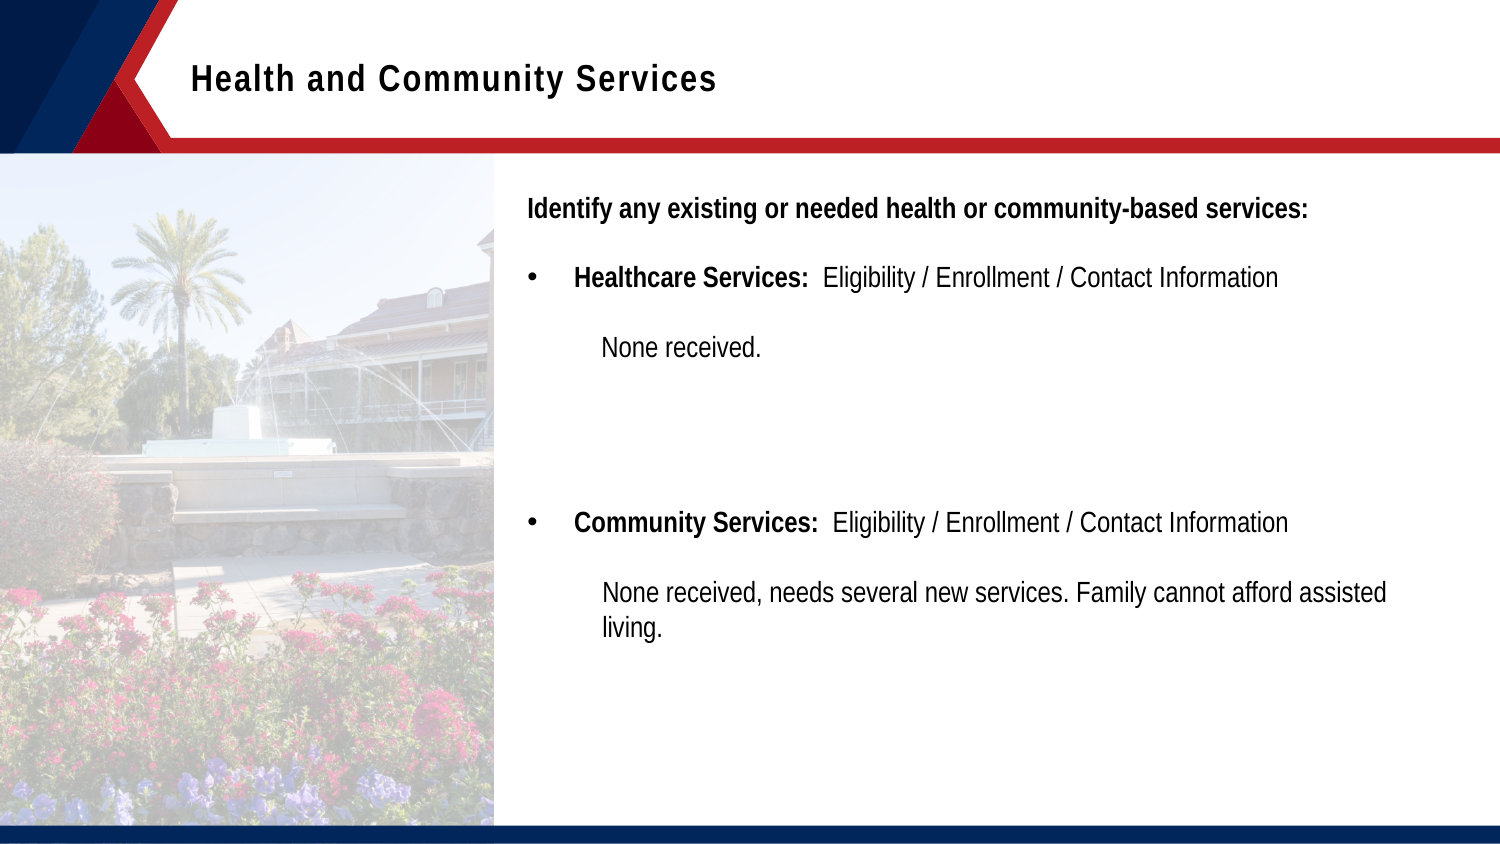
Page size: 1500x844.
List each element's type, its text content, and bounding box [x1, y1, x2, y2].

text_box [0, 0, 1500, 154]
text_box [497, 825, 1500, 844]
picture [0, 154, 494, 844]
text_box Identify any existing or needed health or community-based services: Healthcare Services: Eligibility / Enrollment / Contact Information None received. Community Services: Eligibility / Enrollment / Contact Information None received, needs several new services. Family cannot afford assisted living. [512, 181, 1450, 781]
